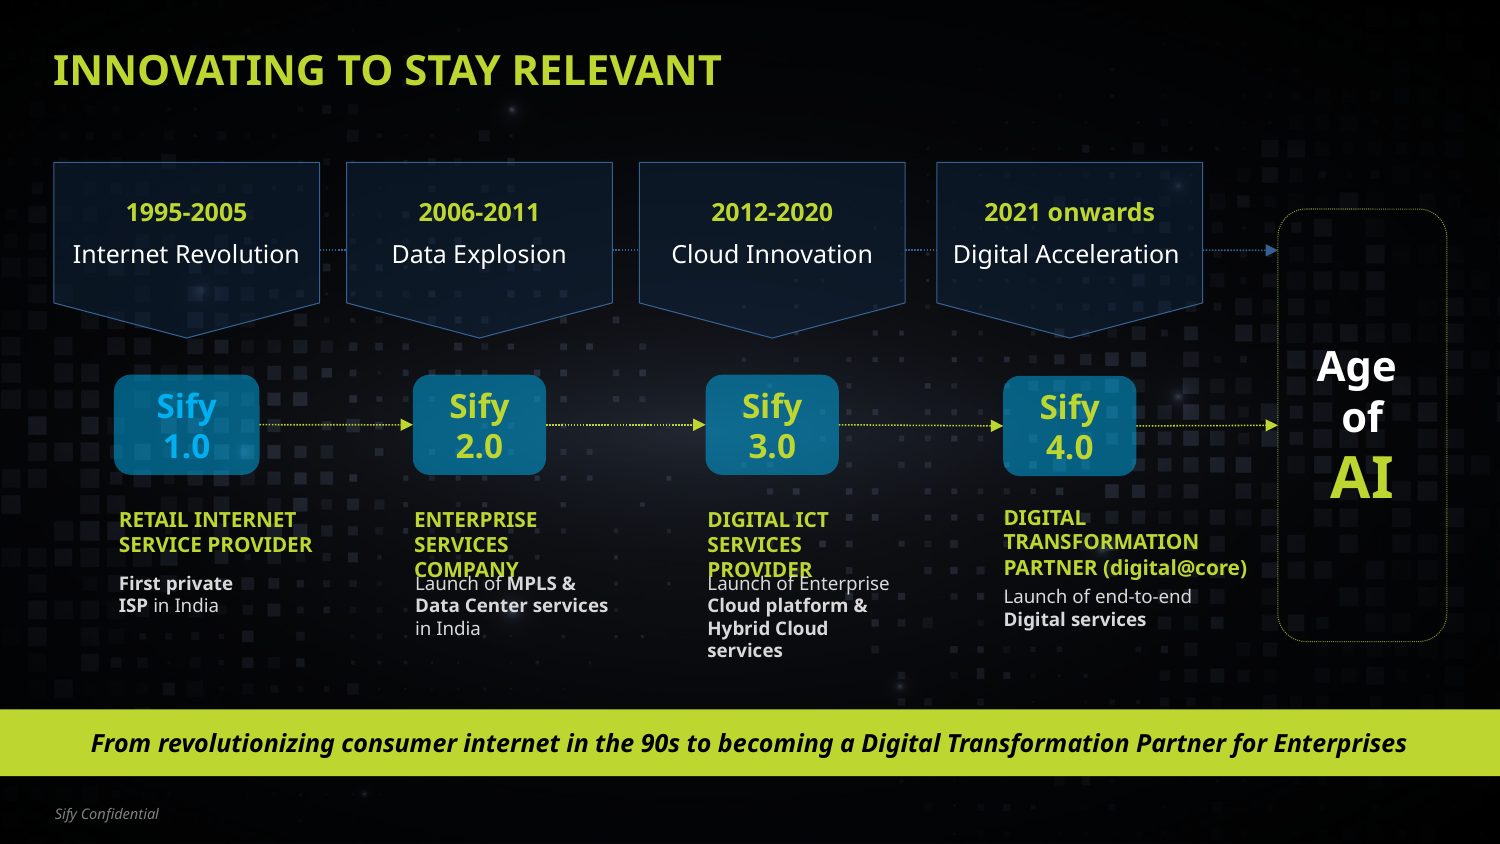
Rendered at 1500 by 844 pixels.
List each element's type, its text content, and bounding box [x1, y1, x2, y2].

title Innovating TO STAY Relevant [53, 34, 1447, 103]
text_box Age of AI [1277, 208, 1447, 642]
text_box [53, 162, 332, 623]
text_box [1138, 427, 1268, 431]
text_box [0, 708, 1500, 777]
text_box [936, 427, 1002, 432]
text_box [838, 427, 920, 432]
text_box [936, 162, 1268, 636]
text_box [346, 162, 625, 646]
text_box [639, 162, 920, 646]
